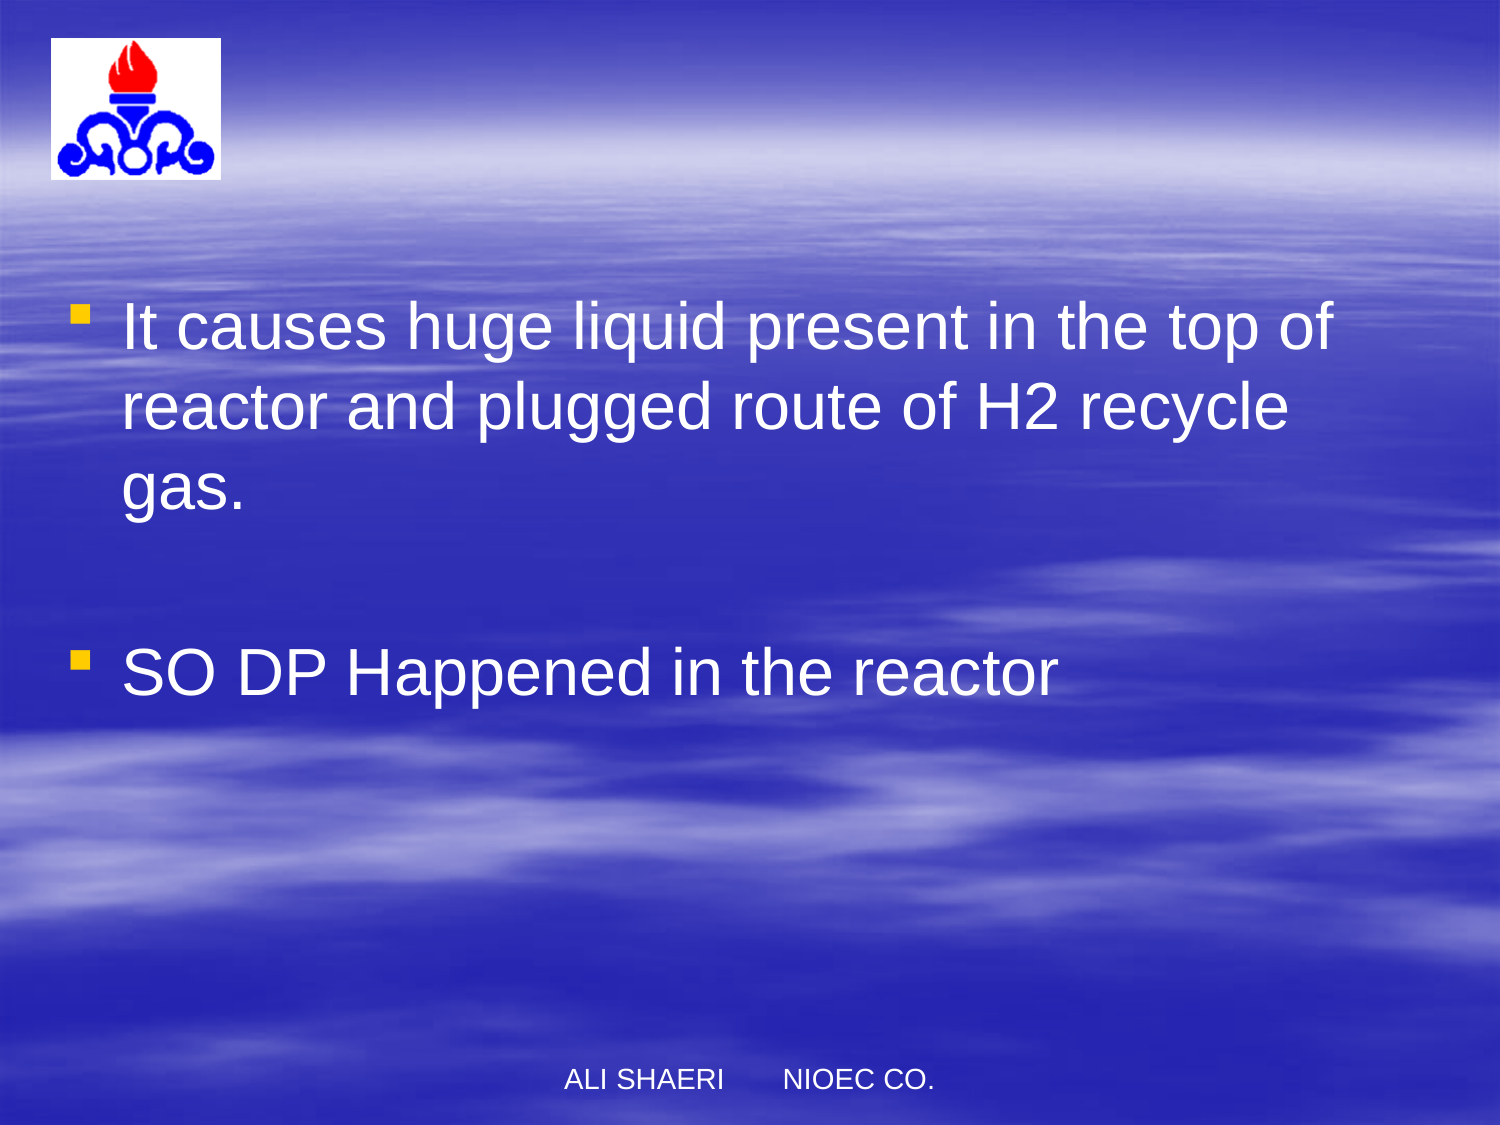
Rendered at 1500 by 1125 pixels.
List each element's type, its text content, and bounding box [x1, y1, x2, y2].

list It causes huge liquid present in the top of reactor and plugged route of H2 recycle gas. SO DP Happened in the reactor [49, 274, 1452, 726]
footer ALI SHAERI NIOEC CO. [512, 1024, 988, 1103]
picture [49, 37, 222, 181]
